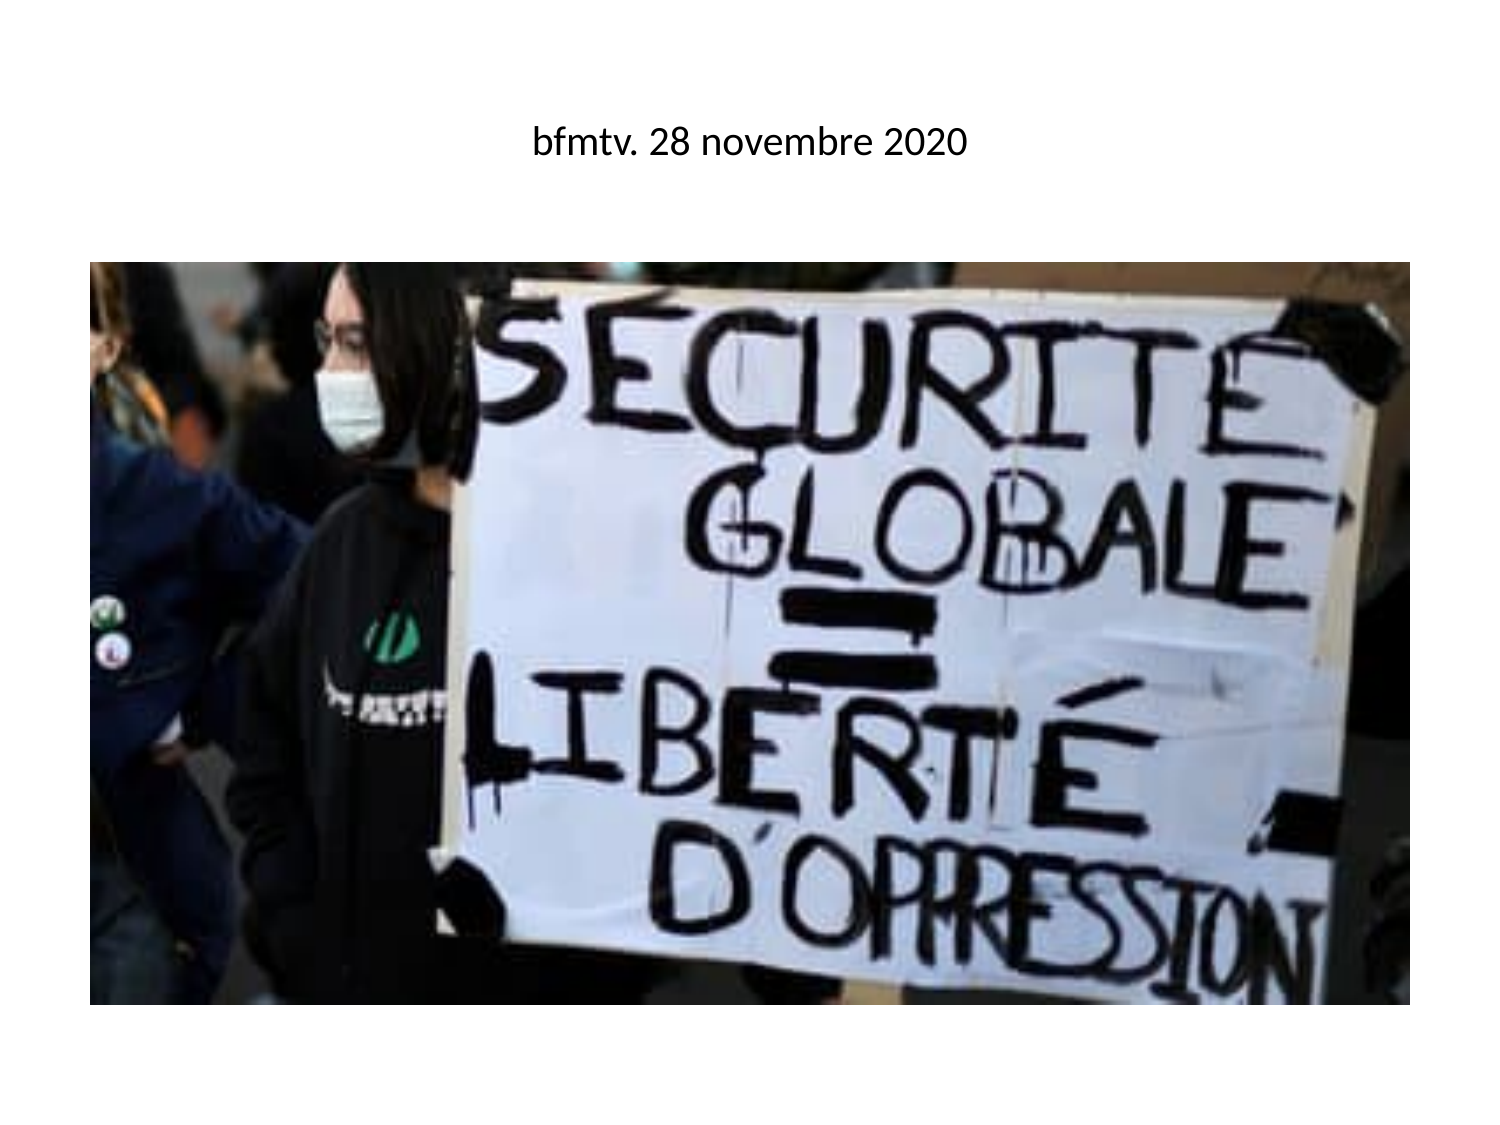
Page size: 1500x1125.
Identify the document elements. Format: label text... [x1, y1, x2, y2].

title bfmtv. 28 novembre 2020 [75, 45, 1425, 233]
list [74, 262, 1426, 1006]
